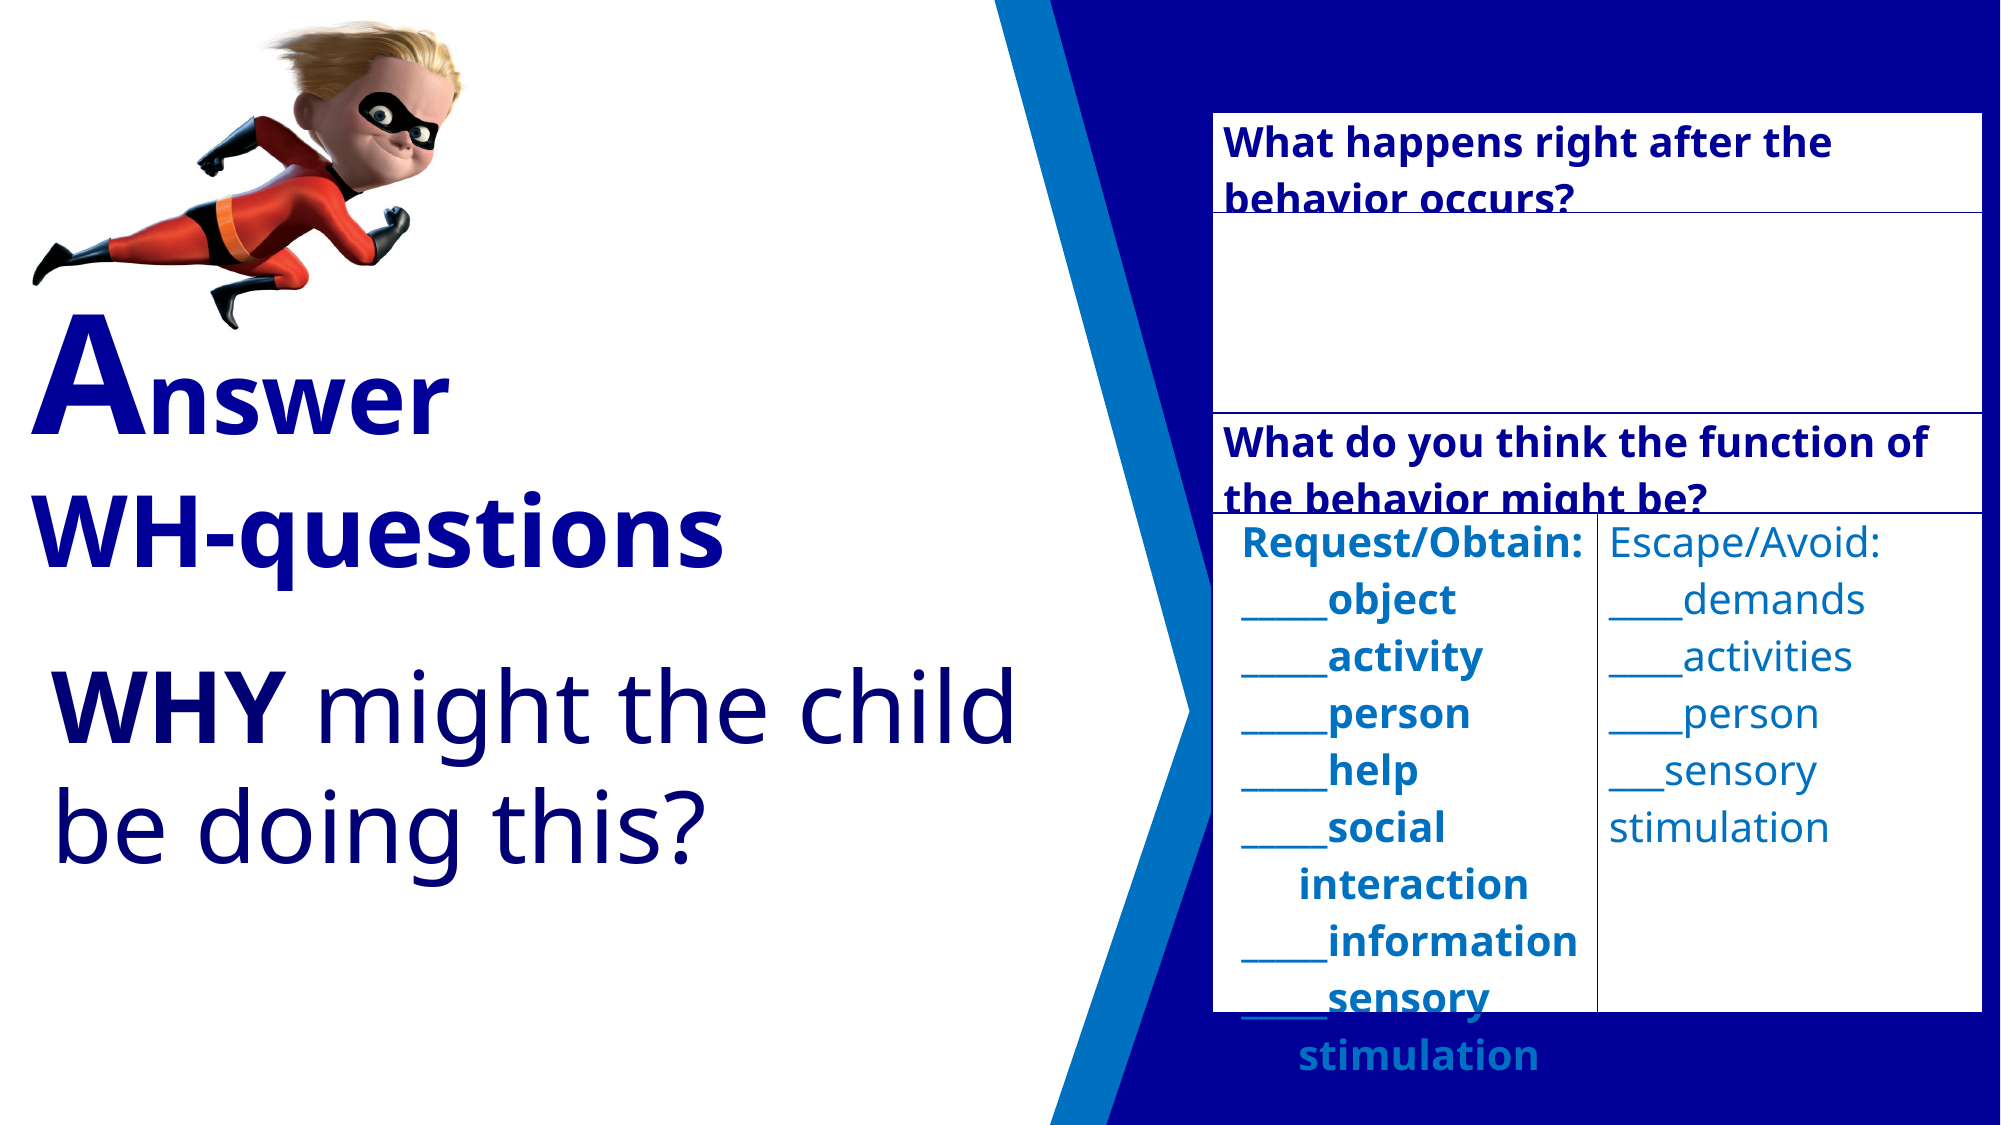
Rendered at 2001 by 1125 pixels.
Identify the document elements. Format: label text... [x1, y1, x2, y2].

table_header What happens right after the behavior occurs? [1213, 113, 1982, 212]
text_box Answer WH-questions [16, 260, 1160, 596]
table_cell Request/Obtain: _____object _____activity _____person _____help _____social interaction _____information _____sensory stimulation [1213, 514, 1597, 1012]
text_box WHY might the child be doing this? [36, 636, 1037, 892]
table_cell [1213, 213, 1982, 412]
table_cell What do you think the function of the behavior might be? [1213, 414, 1982, 512]
table_cell Escape/Avoid: ____demands ____activities ____person ___sensory stimulation [1598, 514, 1982, 1012]
picture [16, 9, 482, 371]
